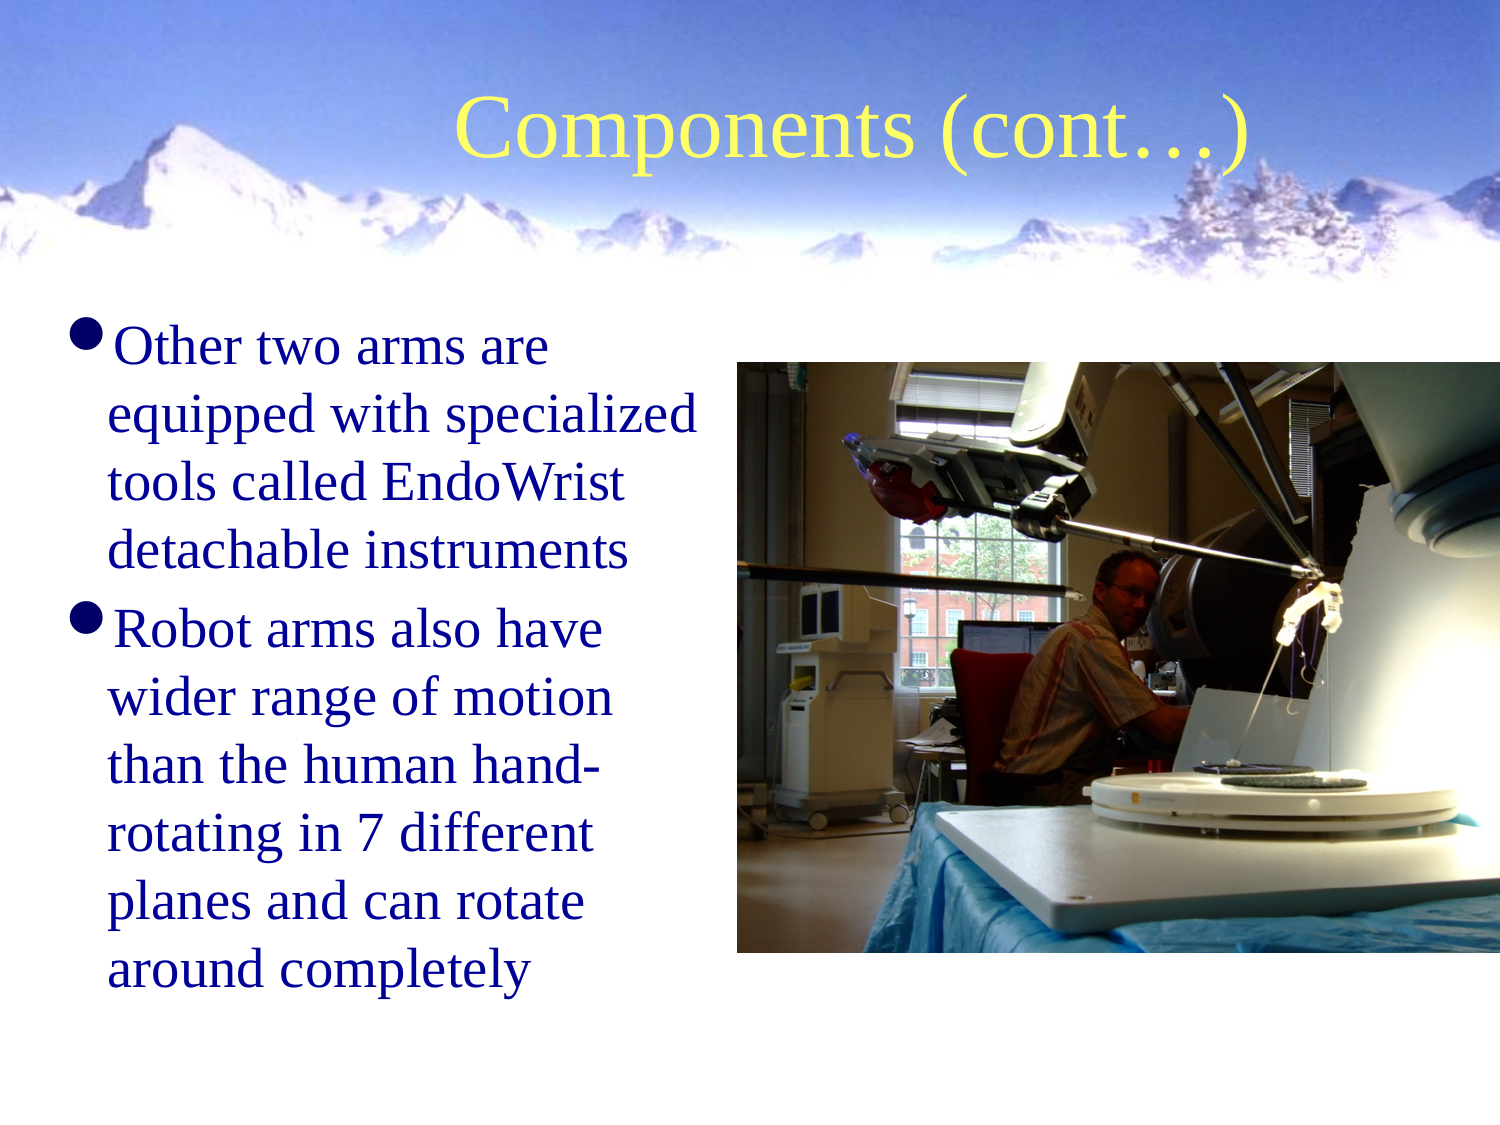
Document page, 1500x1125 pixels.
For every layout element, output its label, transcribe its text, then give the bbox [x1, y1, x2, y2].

picture [737, 362, 1500, 954]
title Components (cont…) [237, 37, 1468, 225]
picture [0, 0, 1500, 286]
list Other two arms are equipped with specialized tools called EndoWrist detachable instruments Robot arms also have wider range of motion than the human hand- rotating in 7 different planes and can rotate around completely [37, 299, 725, 1063]
